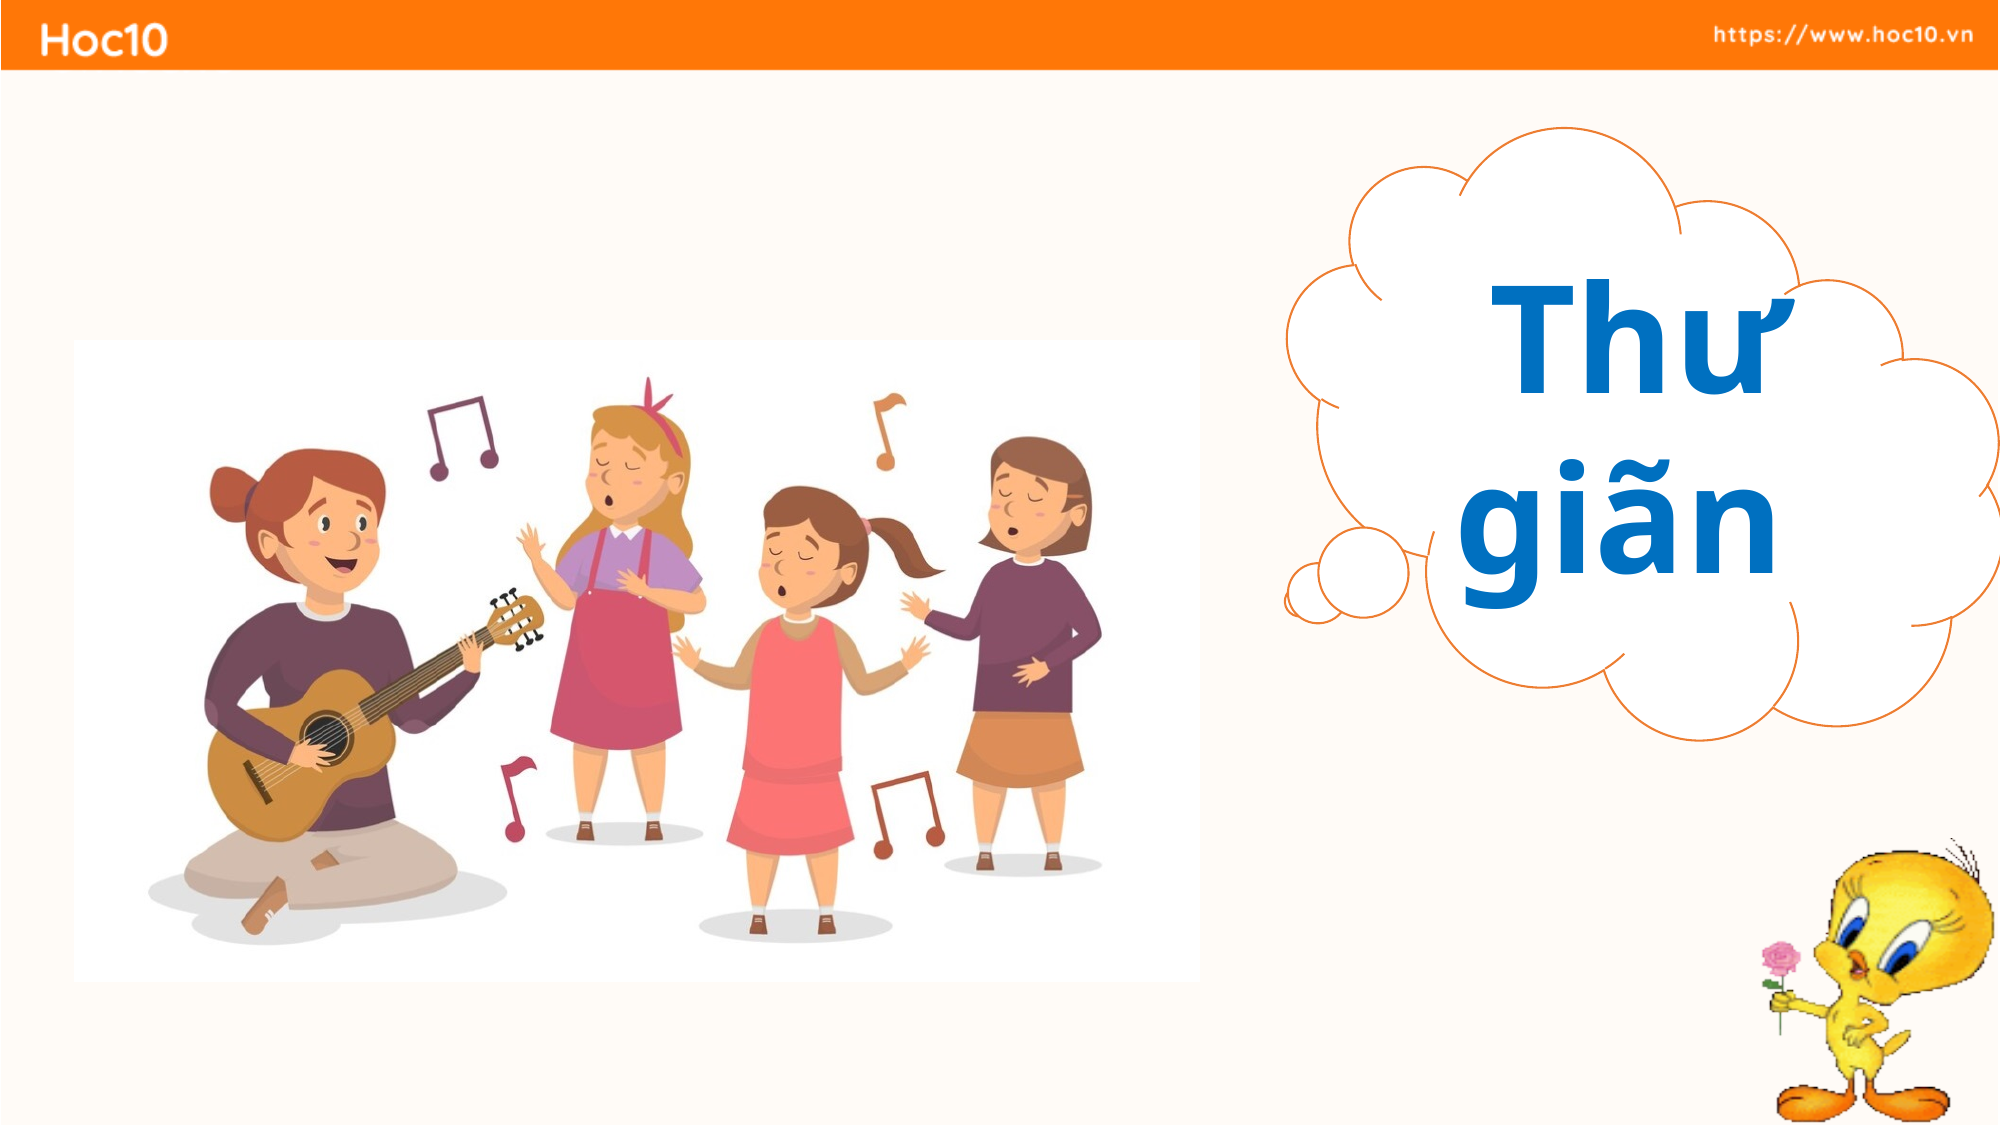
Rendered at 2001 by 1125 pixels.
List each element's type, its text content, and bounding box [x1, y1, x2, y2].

text_box [1432, 364, 2000, 742]
picture [1990, 465, 1998, 501]
picture [1, 0, 2000, 1125]
text_box [1285, 270, 1329, 484]
text_box Thư giãn [1329, 236, 1948, 612]
text_box [1283, 541, 1388, 625]
text_box [1348, 126, 1781, 236]
